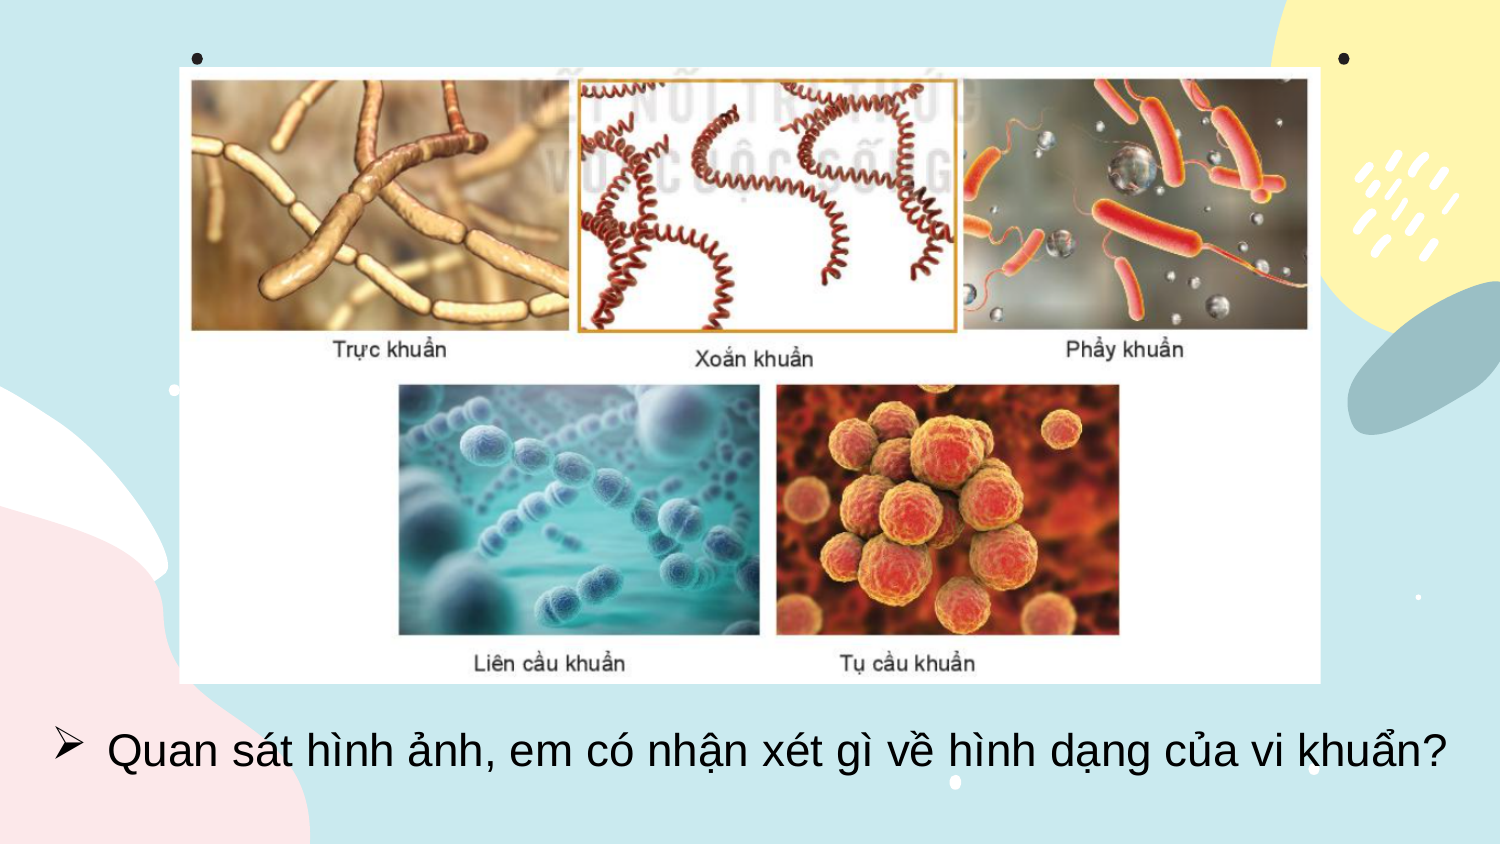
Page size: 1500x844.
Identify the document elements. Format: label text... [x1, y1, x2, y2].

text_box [166, 169, 173, 615]
text_box Quan sát hình ảnh, em có nhận xét gì về hình dạng của vi khuẩn? [25, 713, 1475, 784]
picture [179, 67, 1321, 685]
